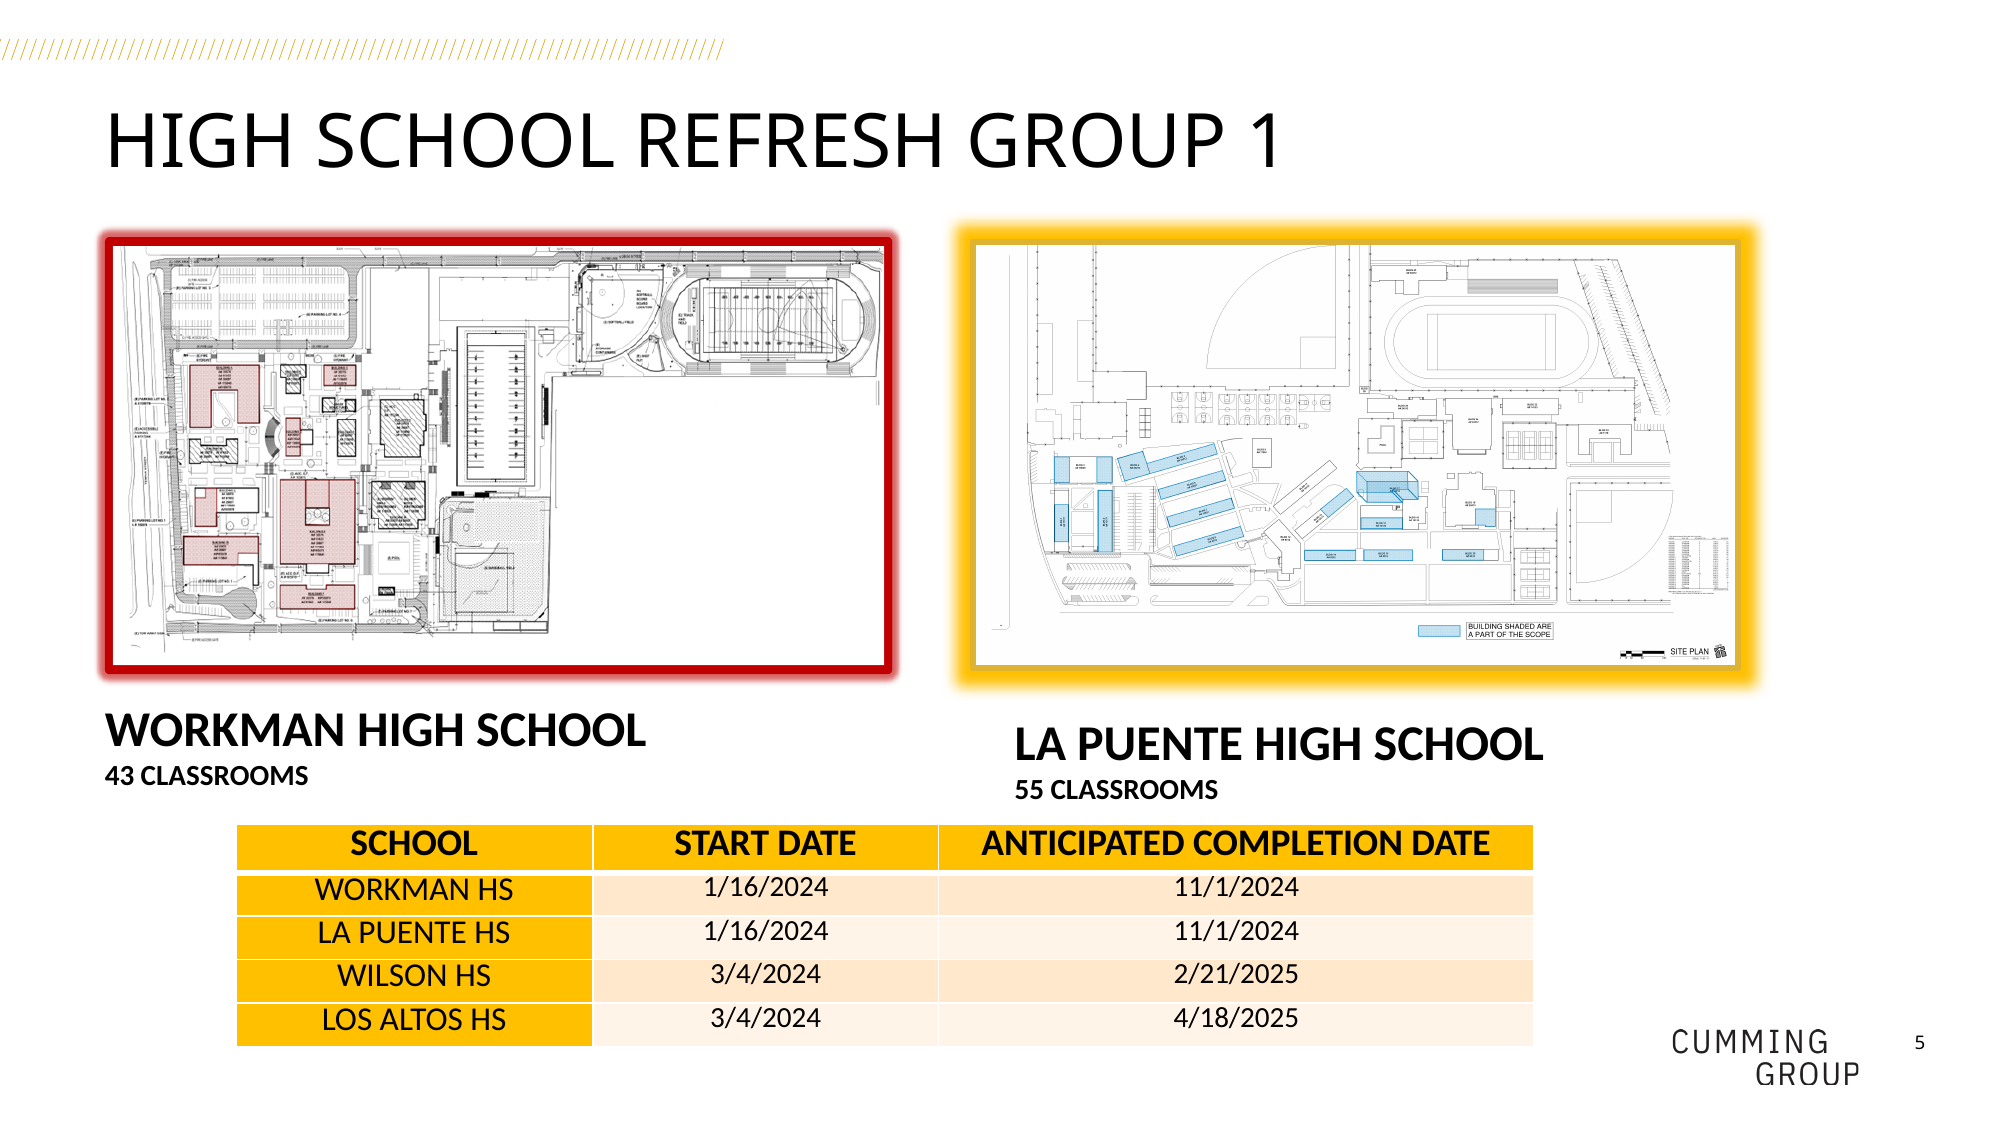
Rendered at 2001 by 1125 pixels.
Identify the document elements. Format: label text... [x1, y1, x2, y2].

text_box LA PUENTE HIGH SCHOOL 55 CLASSROOMS [999, 703, 1577, 813]
table_cell 4/18/2025 [939, 1004, 1533, 1046]
picture [90, 221, 906, 689]
table_cell 1/16/2024 [594, 917, 938, 959]
table_cell LOS ALTOS HS [237, 1004, 592, 1046]
table_header ANTICIPATED COMPLETION DATE [939, 825, 1533, 870]
table_cell 2/21/2025 [939, 960, 1533, 1002]
table_header SCHOOL [237, 825, 592, 870]
title HIGH SCHOOL REFRESH GROUP 1 [90, 95, 1353, 178]
text_box WORKMAN HIGH SCHOOL 43 CLASSROOMS [90, 689, 812, 799]
table_cell WILSON HS [237, 960, 592, 1002]
table_header START DATE [594, 825, 938, 870]
picture [0, 39, 724, 60]
table_cell 11/1/2024 [939, 917, 1533, 959]
table_cell 3/4/2024 [594, 1004, 938, 1046]
picture [976, 245, 1736, 665]
table_cell 1/16/2024 [594, 876, 938, 915]
slide_number 5 [1858, 1023, 1941, 1104]
table_cell 3/4/2024 [594, 960, 938, 1002]
table_cell 11/1/2024 [939, 876, 1533, 915]
table_cell WORKMAN HS [237, 876, 592, 915]
table_cell LA PUENTE HS [237, 917, 592, 959]
